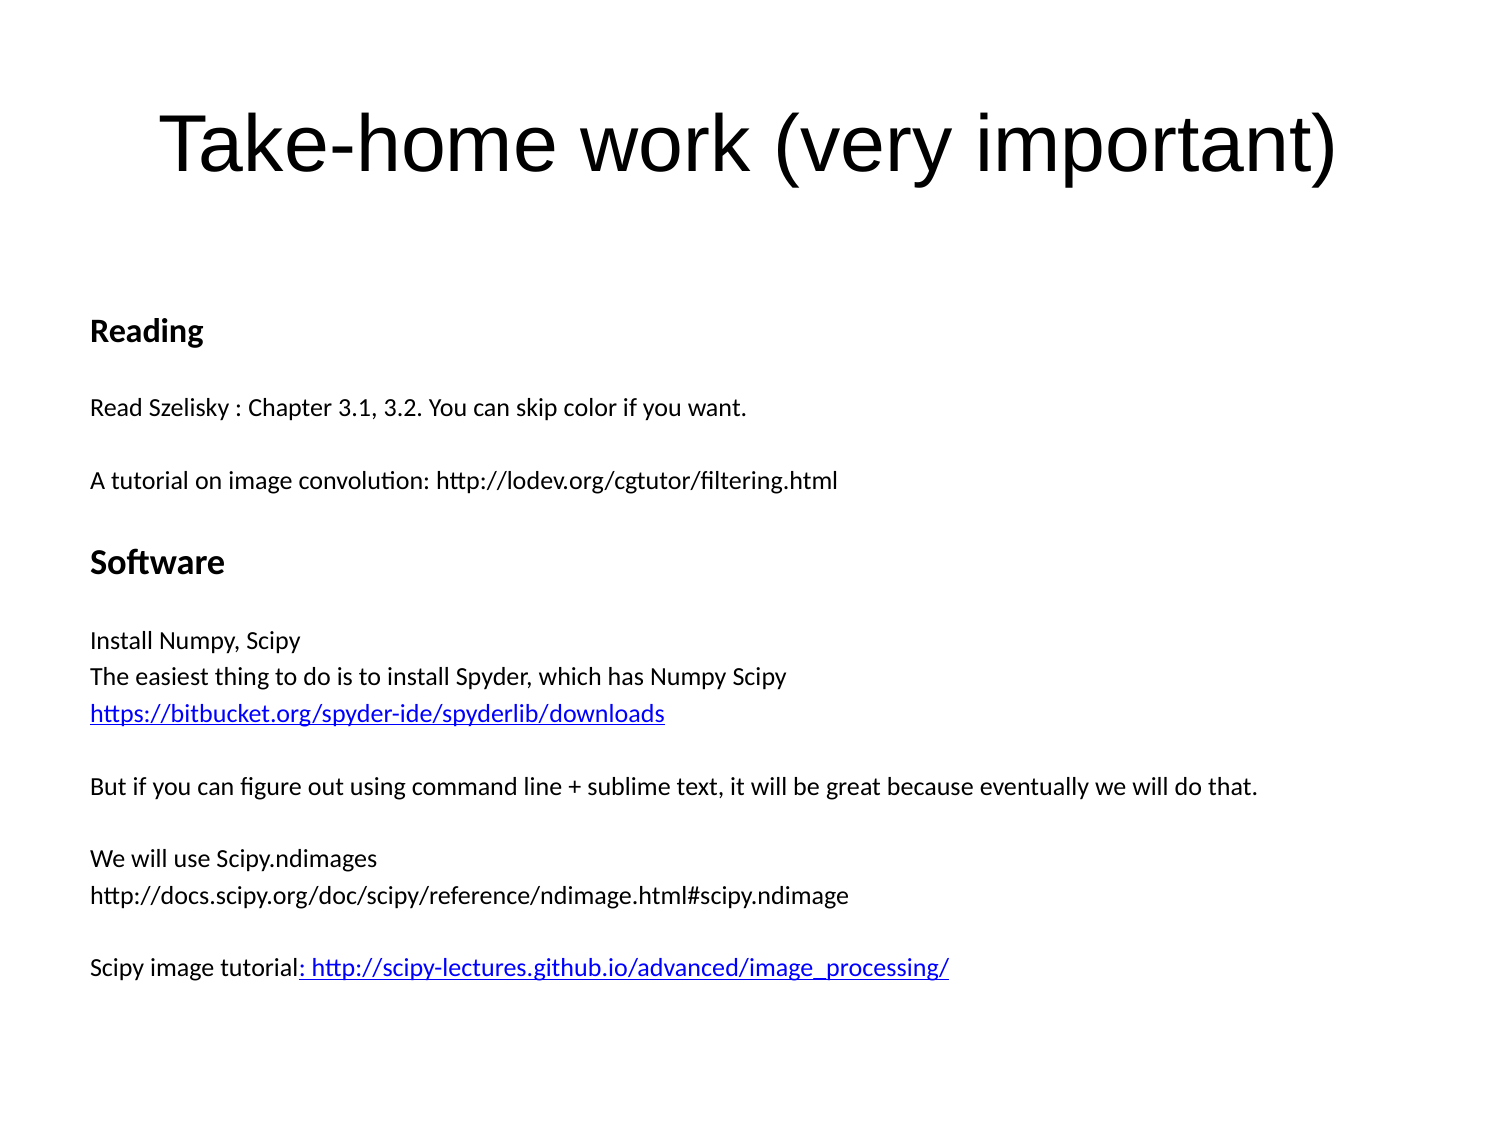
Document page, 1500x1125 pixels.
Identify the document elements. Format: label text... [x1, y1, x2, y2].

list Reading Read Szelisky : Chapter 3.1, 3.2. You can skip color if you want. A tutorial on image convolution: http://lodev.org/cgtutor/filtering.html Software Install Numpy, Scipy The easiest thing to do is to install Spyder, which has Numpy Scipy https://bitbucket.org/spyder-ide/spyderlib/downloads But if you can figure out using command line + sublime text, it will be great because eventually we will do that. We will use Scipy.ndimages http://docs.scipy.org/doc/scipy/reference/ndimage.html#scipy.ndimage Scipy image tutorial: http://scipy-lectures.github.io/advanced/image_processing/ [75, 262, 1425, 1005]
title Take-home work (very important) [75, 45, 1425, 233]
